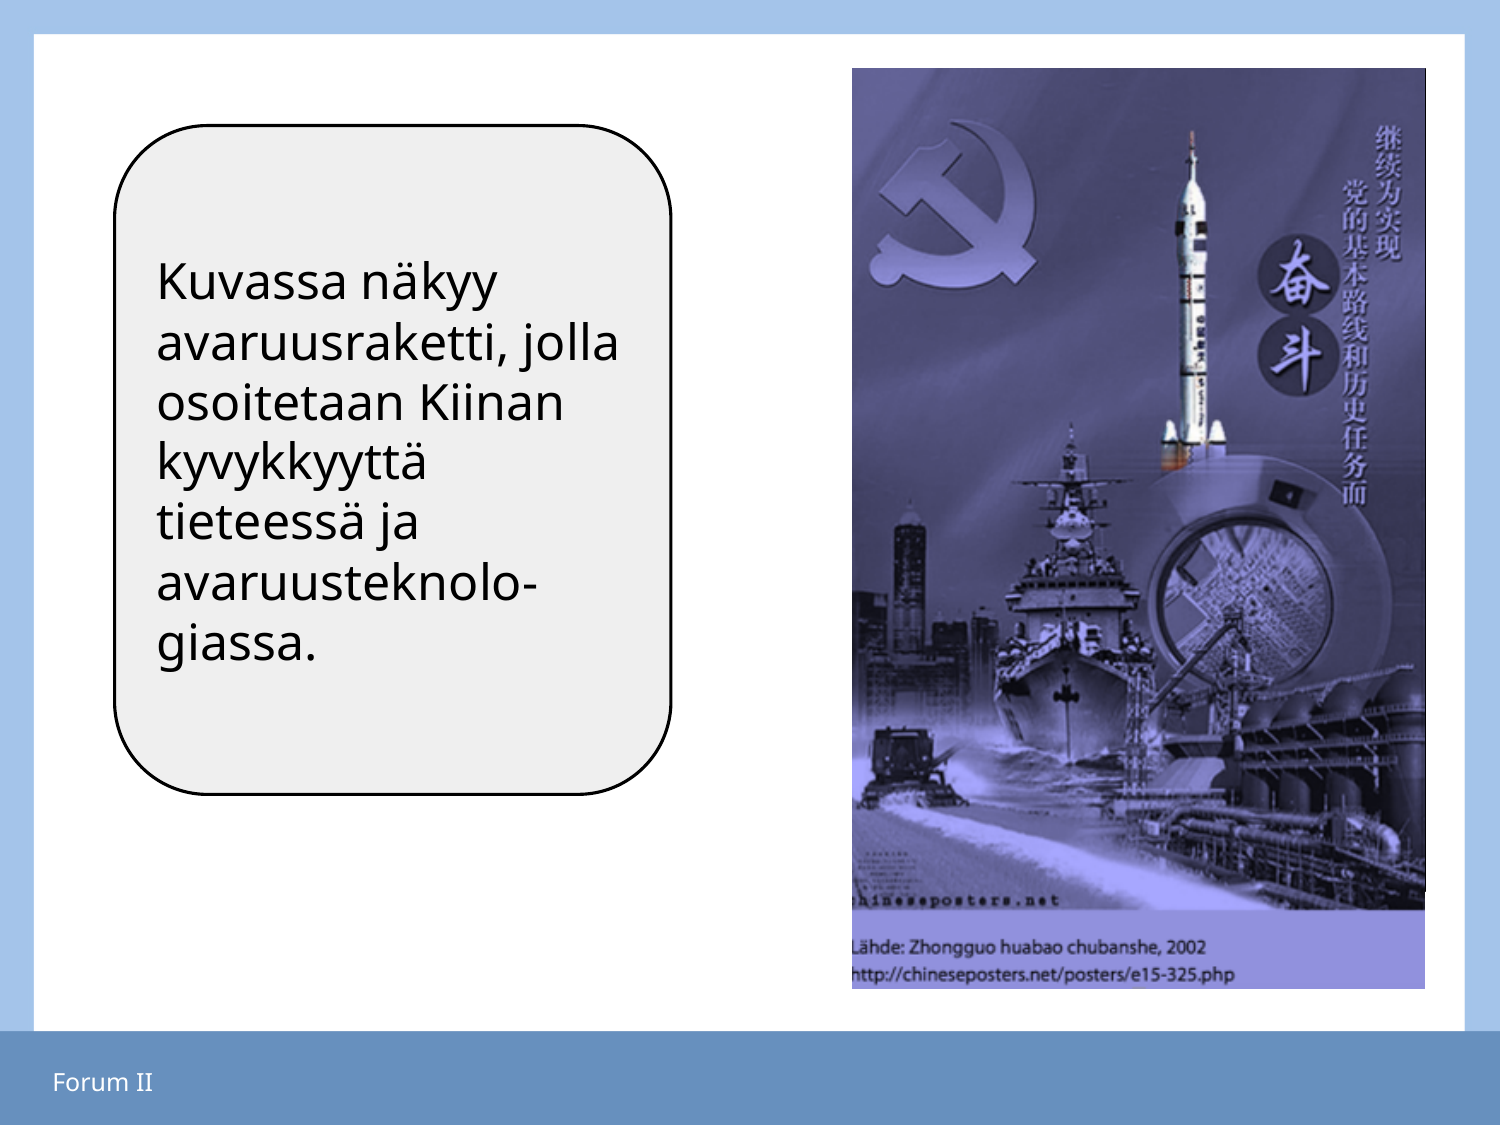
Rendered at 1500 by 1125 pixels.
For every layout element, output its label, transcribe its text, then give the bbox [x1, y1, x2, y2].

picture [0, 0, 1500, 1125]
text_box Kuvassa näkyy avaruusraketti, jolla osoitetaan Kiinan kyvykkyyttä tieteessä ja avaruusteknolo- giassa. [114, 125, 671, 795]
